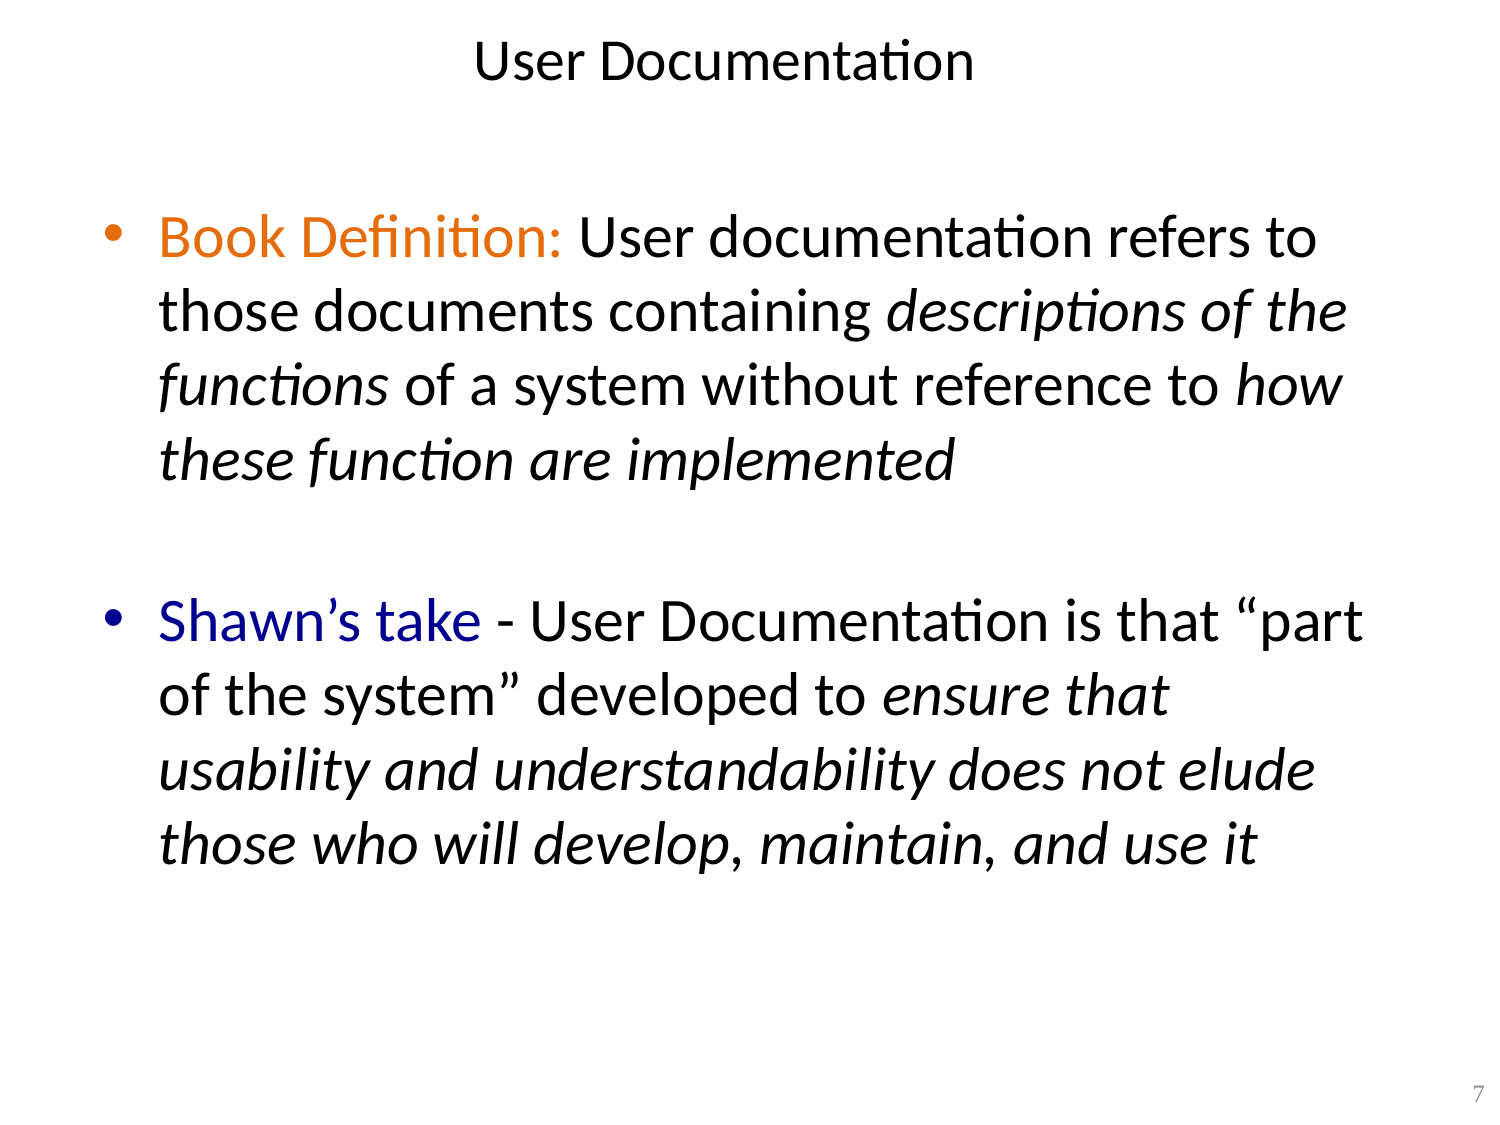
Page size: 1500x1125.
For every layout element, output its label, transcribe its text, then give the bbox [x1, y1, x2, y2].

title User Documentation [87, 12, 1363, 100]
list Book Definition: User documentation refers to those documents containing descriptions of the functions of a system without reference to how these function are implemented Shawn’s take - User Documentation is that “part of the system” developed to ensure that usability and understandability does not elude those who will develop, maintain, and use it [87, 187, 1400, 1063]
